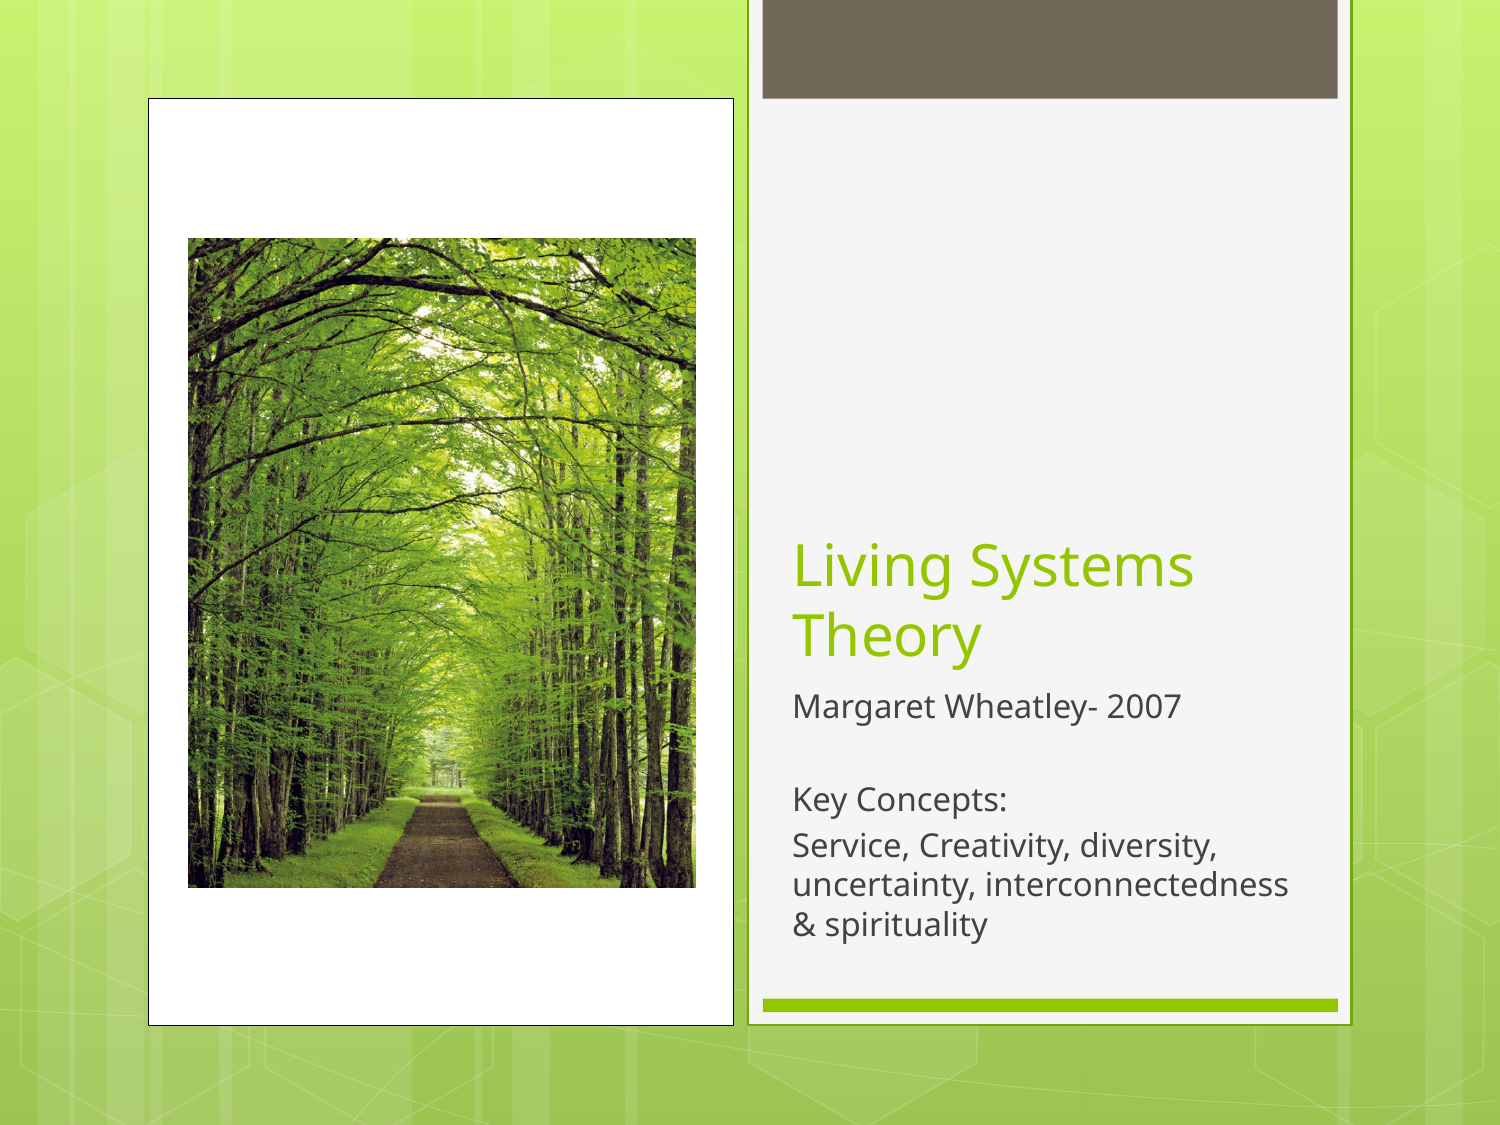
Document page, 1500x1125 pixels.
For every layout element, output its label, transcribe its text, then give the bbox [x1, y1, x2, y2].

list Margaret Wheatley- 2007 Key Concepts: Service, Creativity, diversity, uncertainty, interconnectedness & spirituality [776, 678, 1319, 953]
title Living Systems Theory [777, 435, 1320, 676]
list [187, 238, 696, 888]
